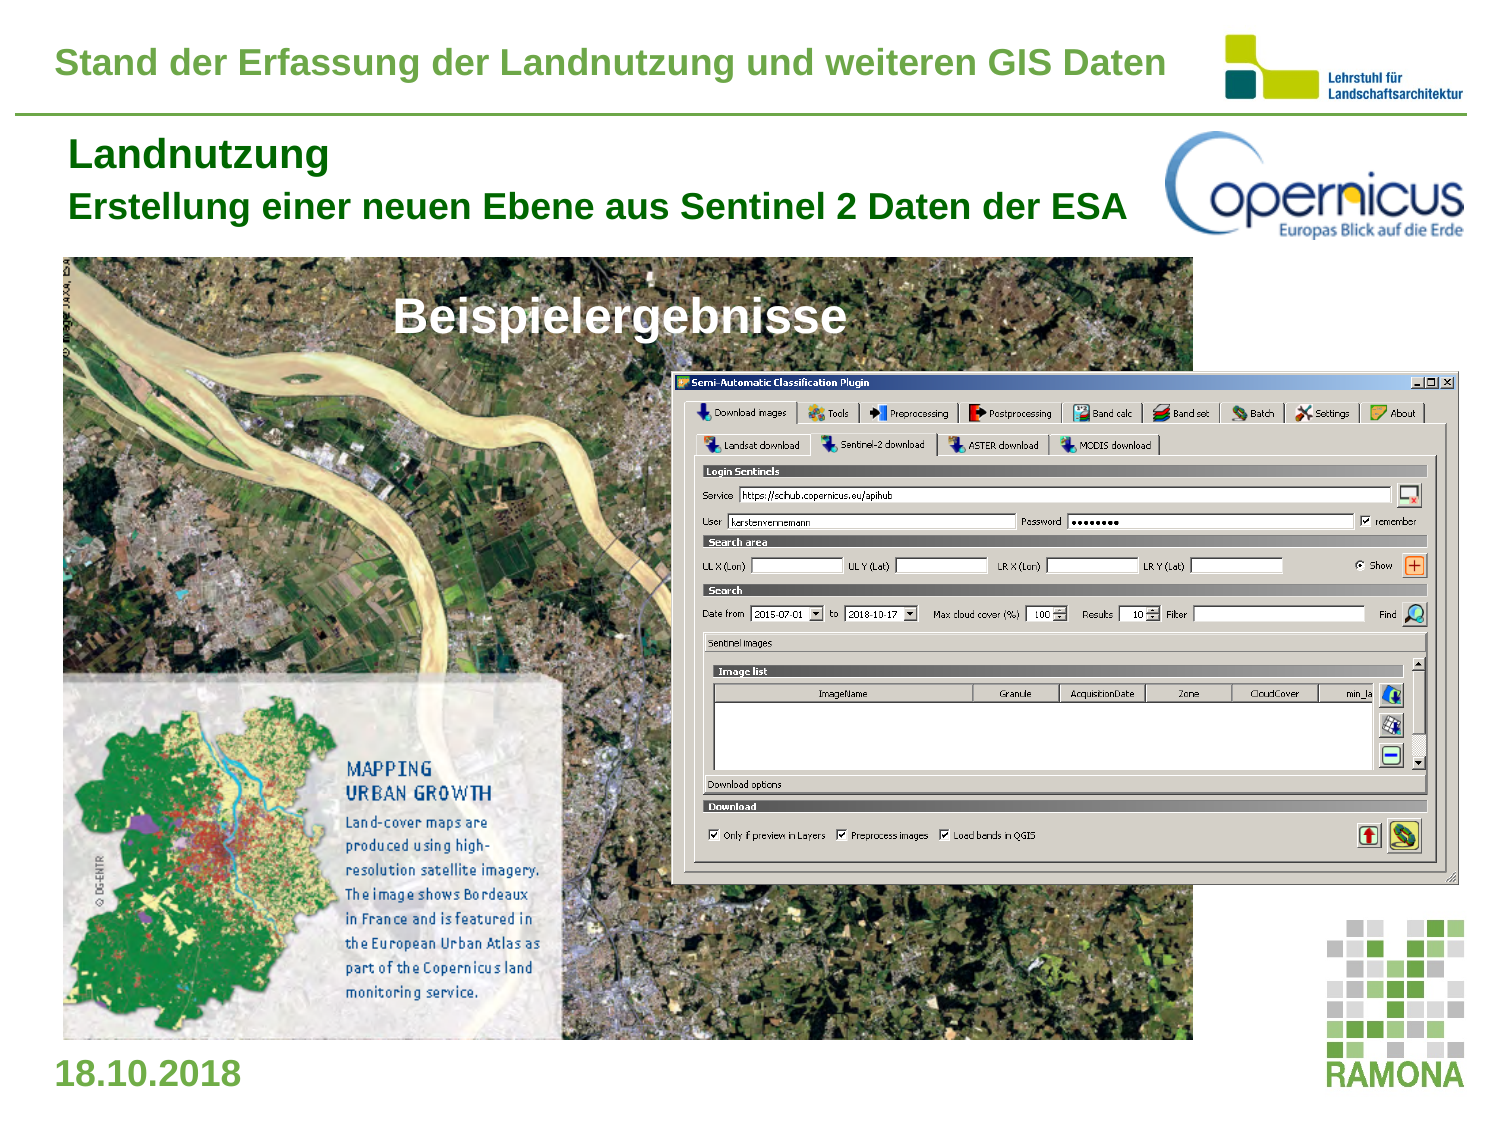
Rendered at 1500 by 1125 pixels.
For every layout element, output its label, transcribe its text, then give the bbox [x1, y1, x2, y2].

picture [671, 371, 1459, 885]
picture [1201, 25, 1468, 110]
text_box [63, 257, 1193, 1040]
picture [1311, 900, 1487, 1107]
text_box Landnutzung Erstellung einer neuen Ebene aus Sentinel 2 Daten der ESA Fernerkundungsdaten 10-60 meter 13 Kanäle [53, 124, 1303, 250]
text_box 18.10.2018 [39, 1046, 514, 1125]
text_box Stand der Erfassung der Landnutzung und weiteren GIS Daten [39, 35, 1201, 104]
picture [1165, 131, 1464, 240]
